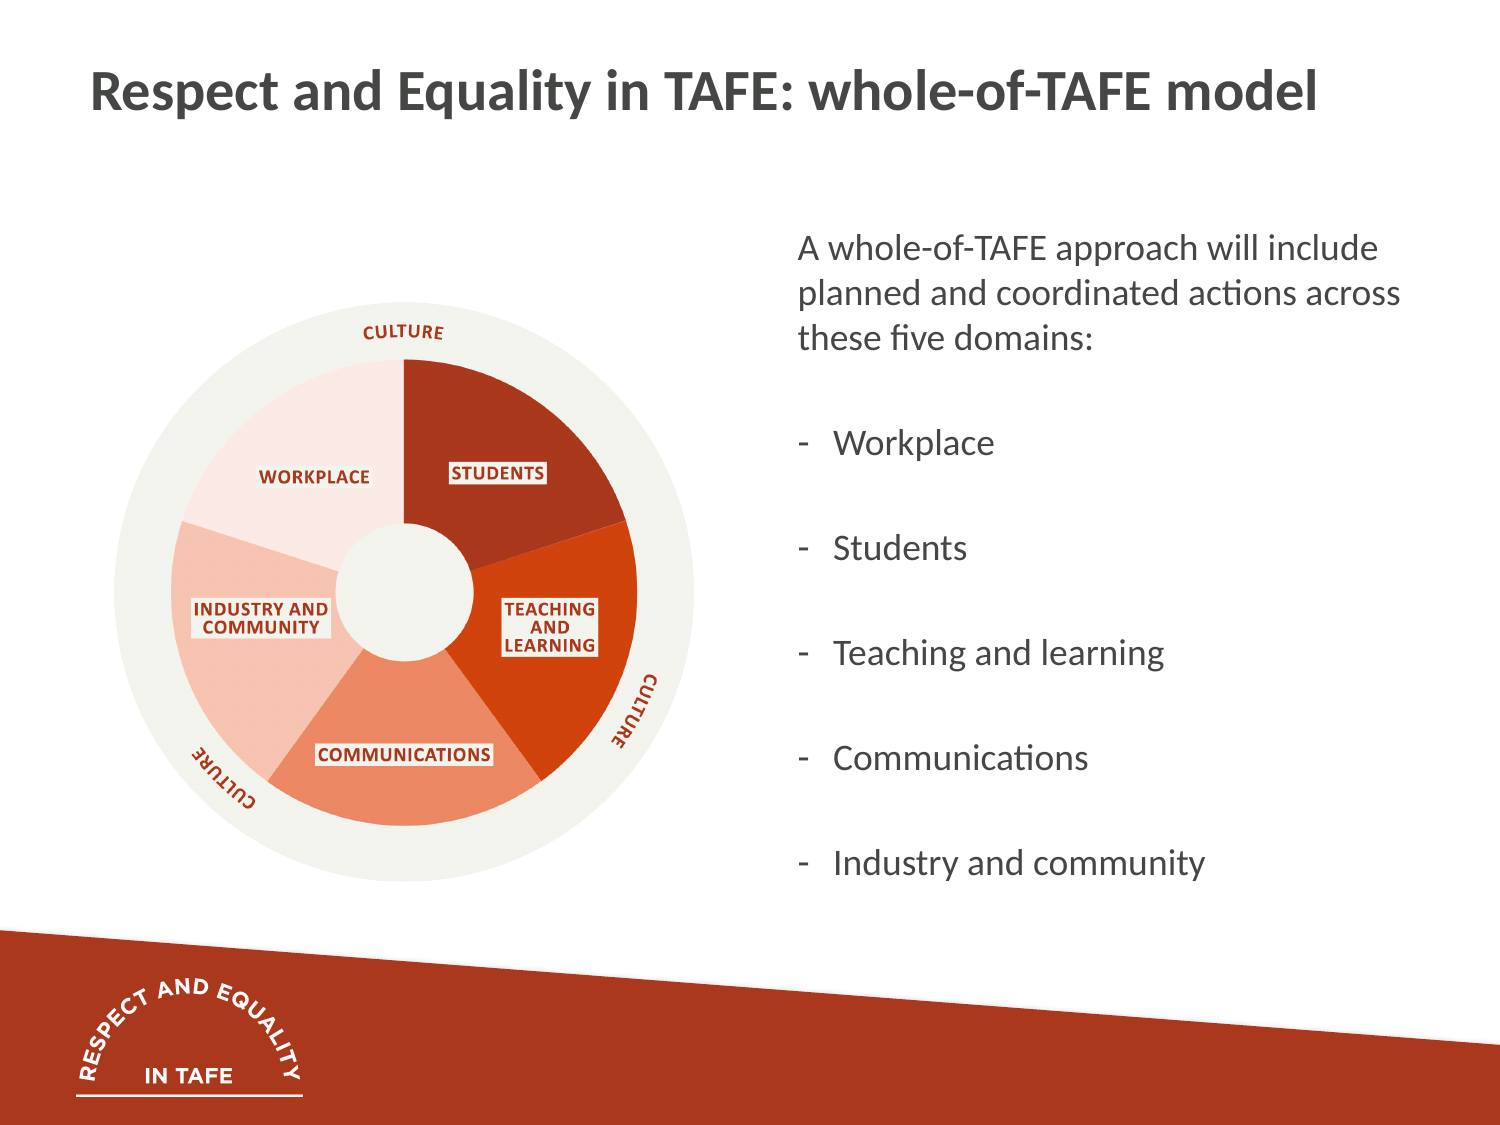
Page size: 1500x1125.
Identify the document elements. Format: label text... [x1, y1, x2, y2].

text_box A whole-of-TAFE approach will include planned and coordinated actions across these five domains: Workplace Students Teaching and learning Communications Industry and community [762, 215, 1425, 906]
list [114, 302, 694, 882]
title Respect and Equality in TAFE: whole-of-TAFE model [75, 45, 1425, 180]
